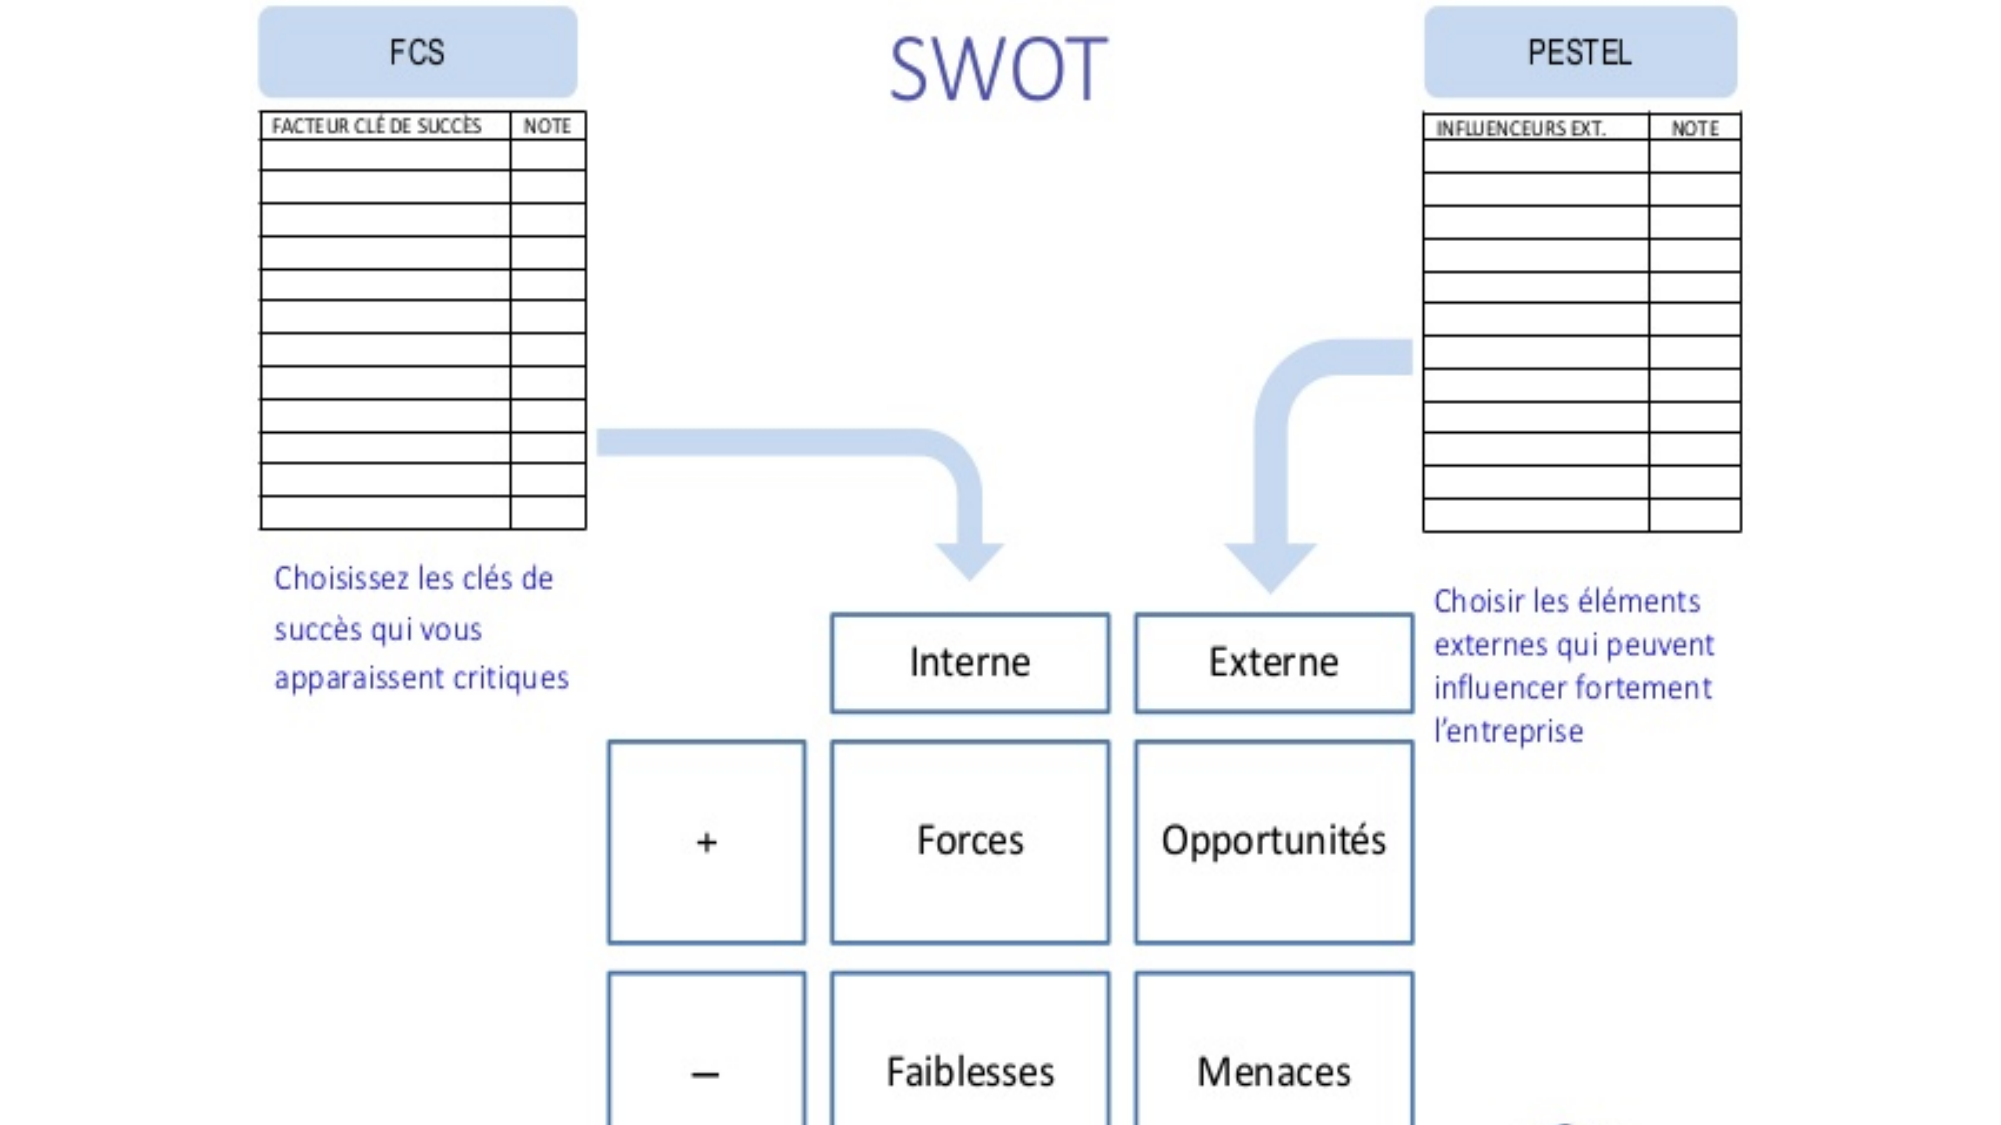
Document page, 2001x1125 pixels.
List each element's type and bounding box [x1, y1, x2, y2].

picture [249, 0, 1751, 1125]
